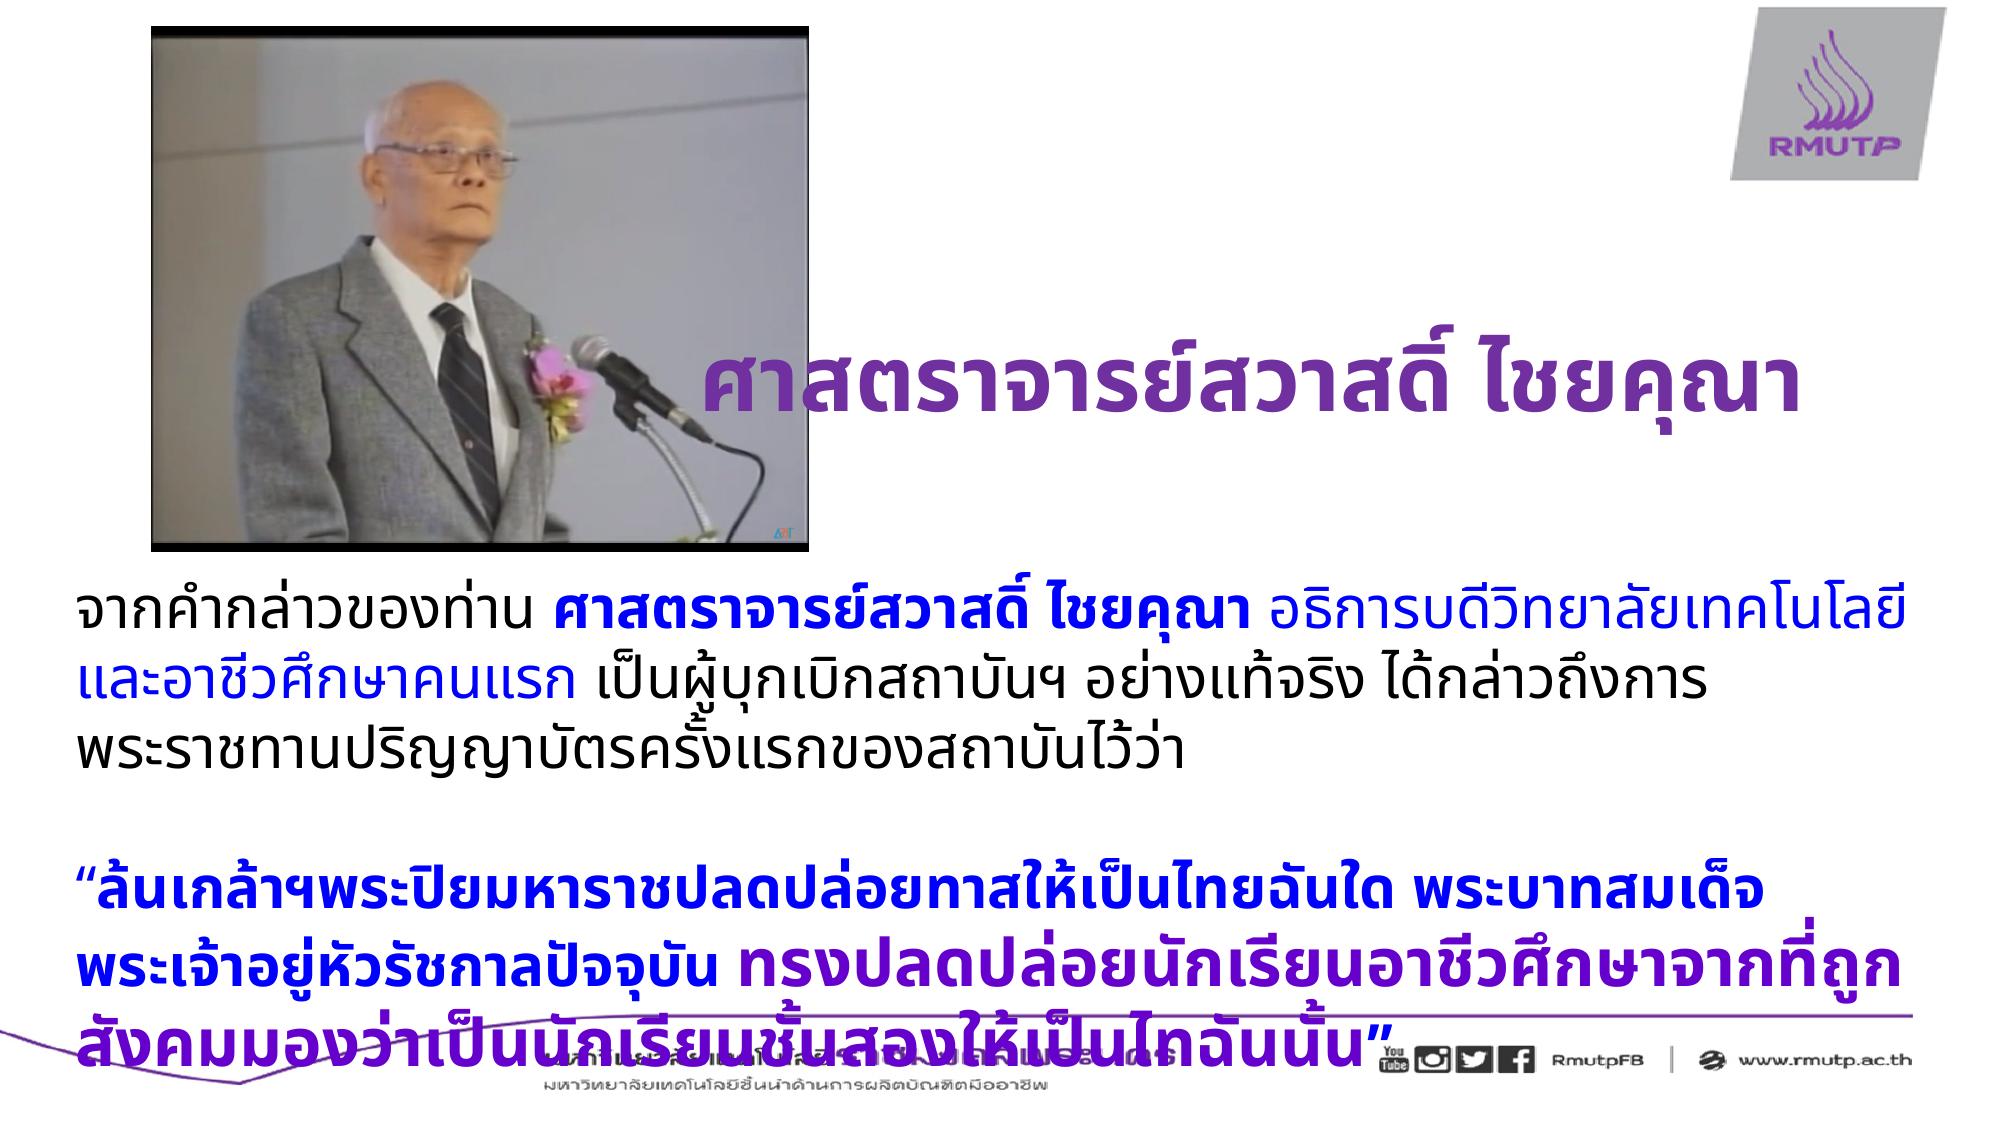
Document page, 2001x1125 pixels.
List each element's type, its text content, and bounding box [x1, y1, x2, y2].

text_box จากคำกล่าวของท่าน ศาสตราจารย์สวาสดิ์ ไชยคุณา อธิการบดีวิทยาลัยเทคโนโลยีและอาชีวศึกษาคนแรก เป็นผู้บุกเบิกสถาบันฯ อย่างแท้จริง ได้กล่าวถึงการพระราชทานปริญญาบัตรครั้งแรกของสถาบันไว้ว่า “ล้นเกล้าฯพระปิยมหาราชปลดปล่อยทาสให้เป็นไทยฉันใด พระบาทสมเด็จพระเจ้าอยู่หัวรัชกาลปัจจุบัน ทรงปลดปล่อยนักเรียนอาชีวศึกษาจากที่ถูกสังคมมองว่าเป็นนักเรียนชั้นสองให้เป็นไทฉันนั้น” [60, 562, 1963, 1088]
text_box ศาสตราจารย์สวาสดิ์ ไชยคุณา [813, 312, 1820, 438]
picture [0, 0, 2001, 1125]
